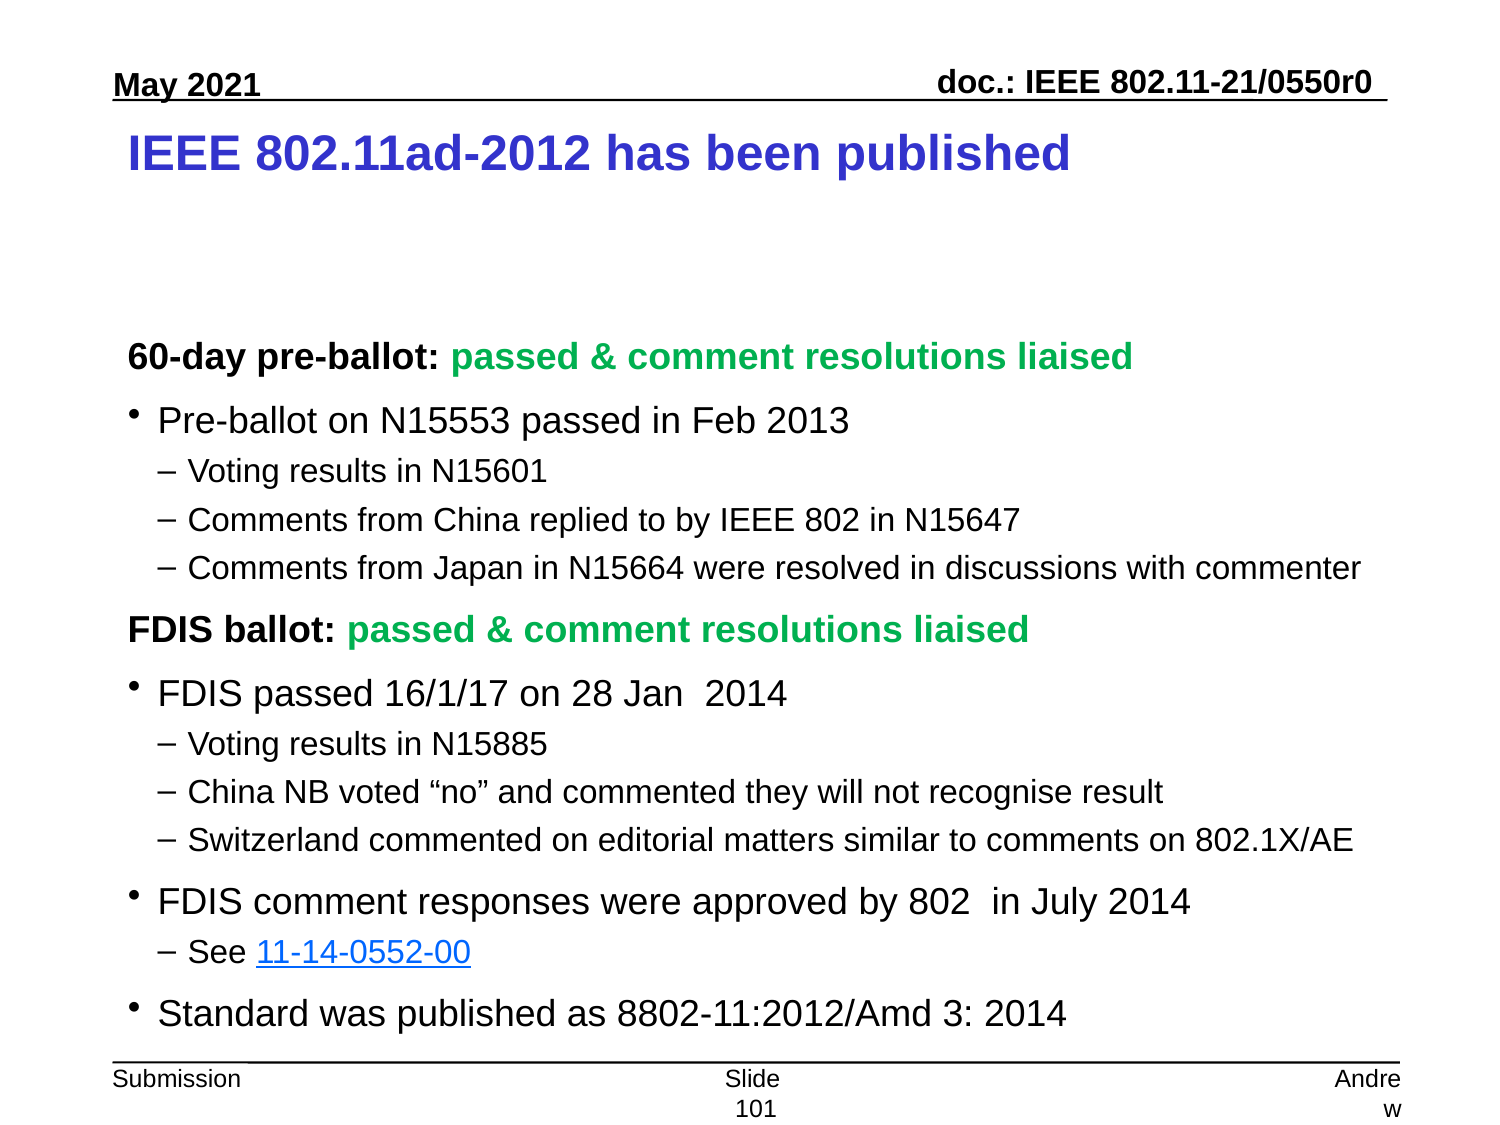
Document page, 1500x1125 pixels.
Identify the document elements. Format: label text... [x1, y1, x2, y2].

list 60-day pre-ballot: passed & comment resolutions liaised Pre-ballot on N15553 passed in Feb 2013 Voting results in N15601 Comments from China replied to by IEEE 802 in N15647 Comments from Japan in N15664 were resolved in discussions with commenter FDIS ballot: passed & comment resolutions liaised FDIS passed 16/1/17 on 28 Jan 2014 Voting results in N15885 China NB voted “no” and commented they will not recognise result Switzerland commented on editorial matters similar to comments on 802.1X/AE FDIS comment responses were approved by 802 in July 2014 See 11-14-0552-00 Standard was published as 8802-11:2012/Amd 3: 2014 [112, 324, 1388, 1000]
footer Andrew Myles, Cisco [1320, 1061, 1402, 1093]
title IEEE 802.11ad-2012 has been published [112, 112, 1500, 288]
slide_number Slide 101 [709, 1061, 803, 1093]
